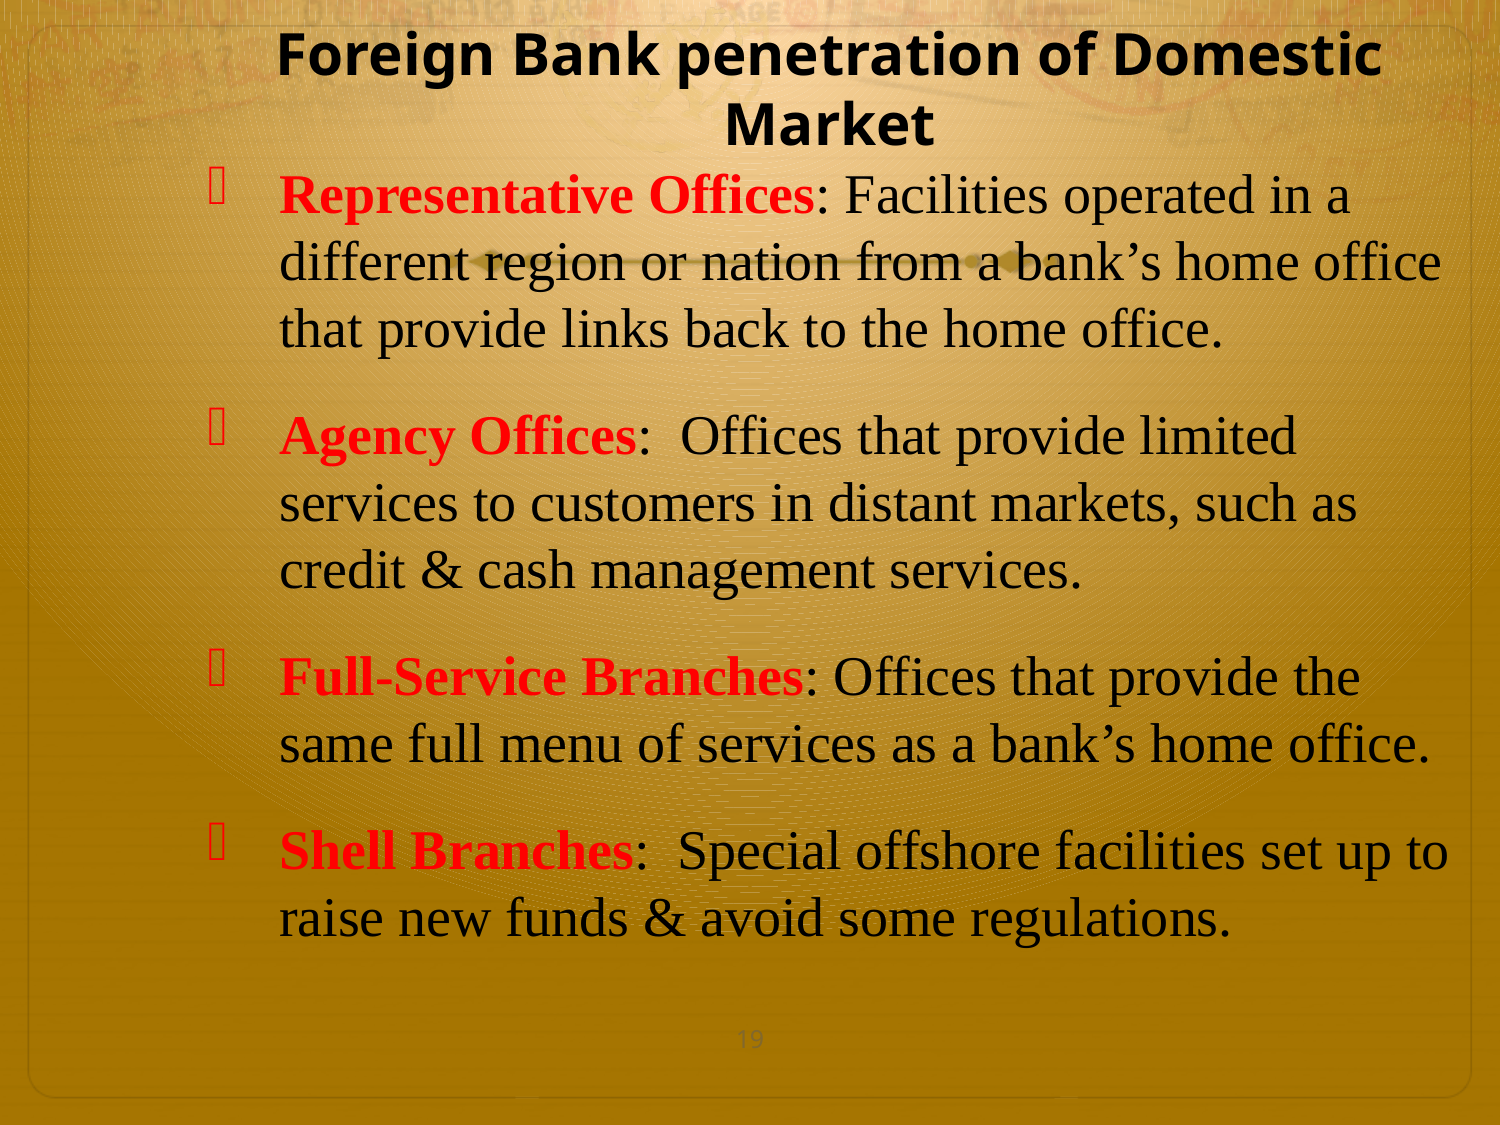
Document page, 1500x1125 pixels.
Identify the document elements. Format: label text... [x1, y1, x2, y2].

list Representative Offices: Facilities operated in a different region or nation from a bank’s home office that provide links back to the home office. Agency Offices: Offices that provide limited services to customers in distant markets, such as credit & cash management services. Full-Service Branches: Offices that provide the same full menu of services as a bank’s home office. Shell Branches: Special offshore facilities set up to raise new funds & avoid some regulations. [192, 149, 1468, 1000]
title Foreign Bank penetration of Domestic Market [192, 37, 1468, 138]
picture [0, 0, 1500, 1125]
slide_number 19 [663, 1010, 837, 1071]
